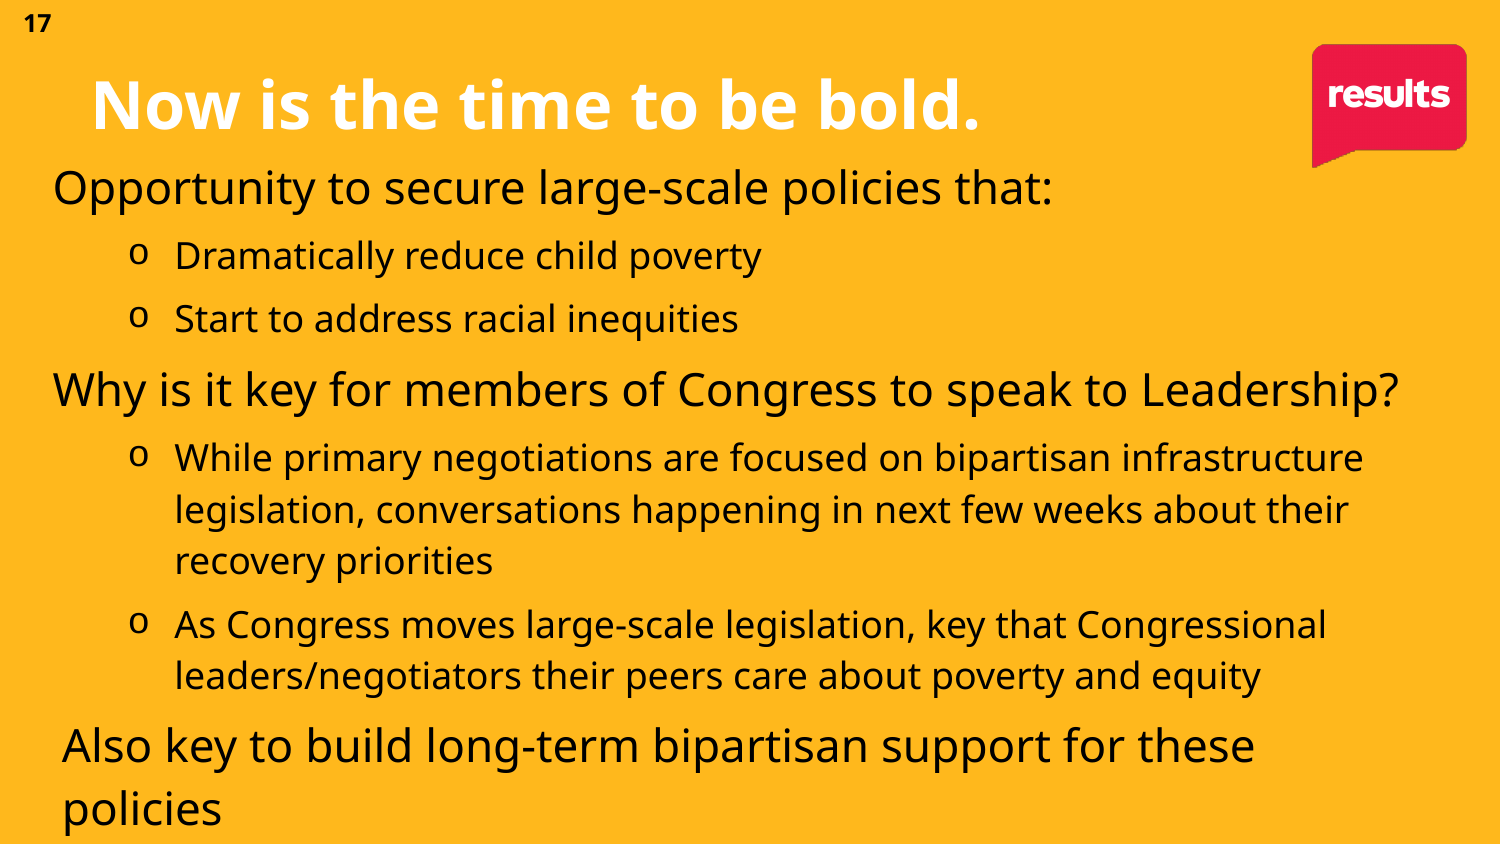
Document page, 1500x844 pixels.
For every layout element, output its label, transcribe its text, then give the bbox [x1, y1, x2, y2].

title Now is the time to be bold. [75, 46, 1316, 143]
slide_number 17 [0, 1, 75, 47]
list Opportunity to secure large-scale policies that: Dramatically reduce child poverty Start to address racial inequities Why is it key for members of Congress to speak to Leadership? While primary negotiations are focused on bipartisan infrastructure legislation, conversations happening in next few weeks about their recovery priorities As Congress moves large-scale legislation, key that Congressional leaders/negotiators their peers care about poverty and equity Also key to build long-term bipartisan support for these policies [37, 143, 1416, 603]
picture [1289, 22, 1490, 185]
